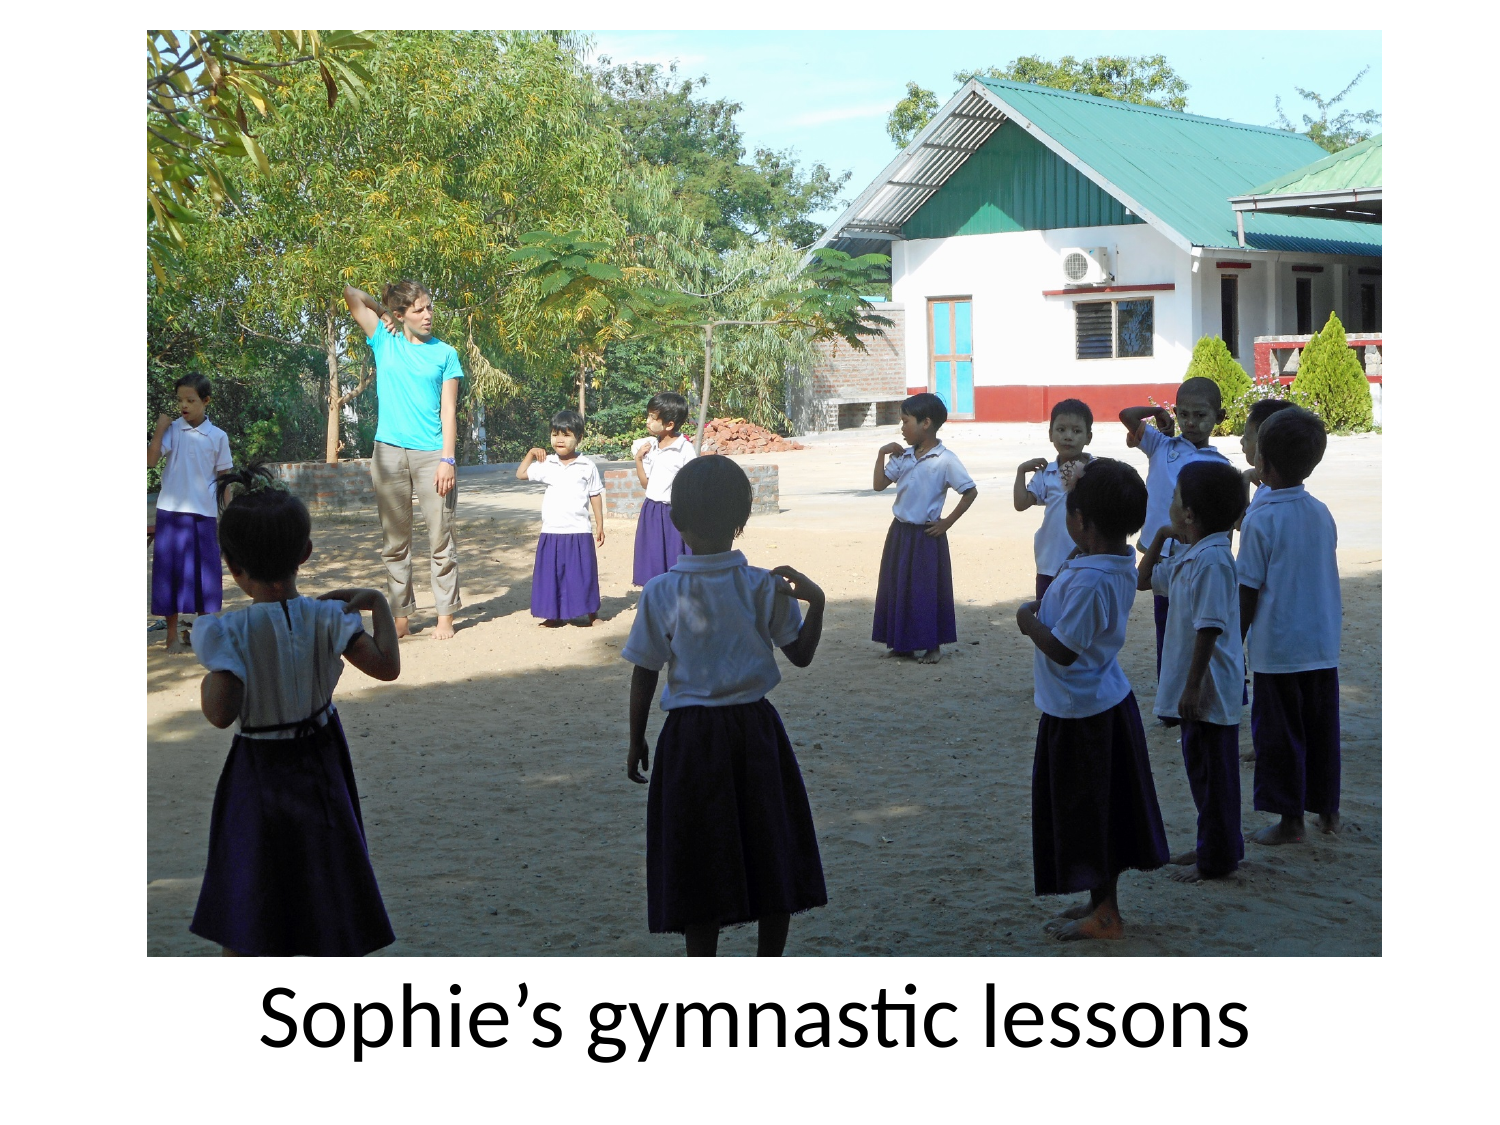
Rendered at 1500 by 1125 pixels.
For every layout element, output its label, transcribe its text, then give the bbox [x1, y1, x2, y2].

title Sophie’s gymnastic lessons [53, 940, 1459, 1081]
picture [147, 30, 1383, 957]
